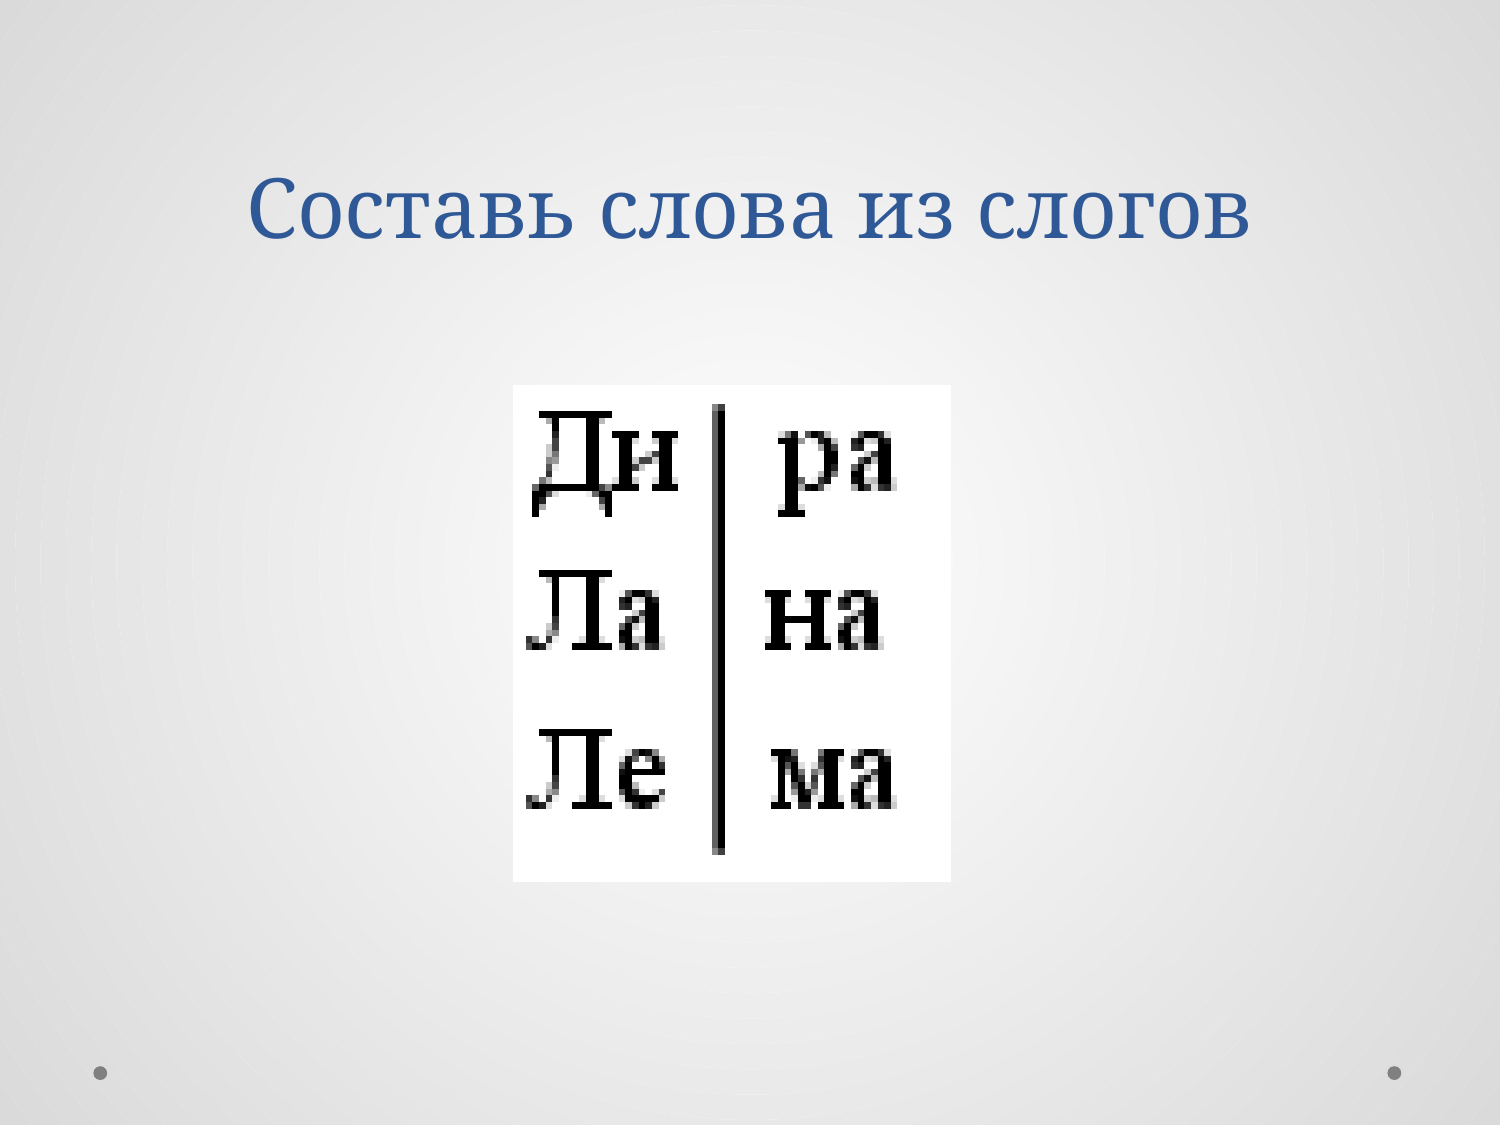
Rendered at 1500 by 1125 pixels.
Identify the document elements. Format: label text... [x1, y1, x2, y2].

title Составь слова из слогов [75, 0, 1425, 263]
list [513, 385, 952, 883]
